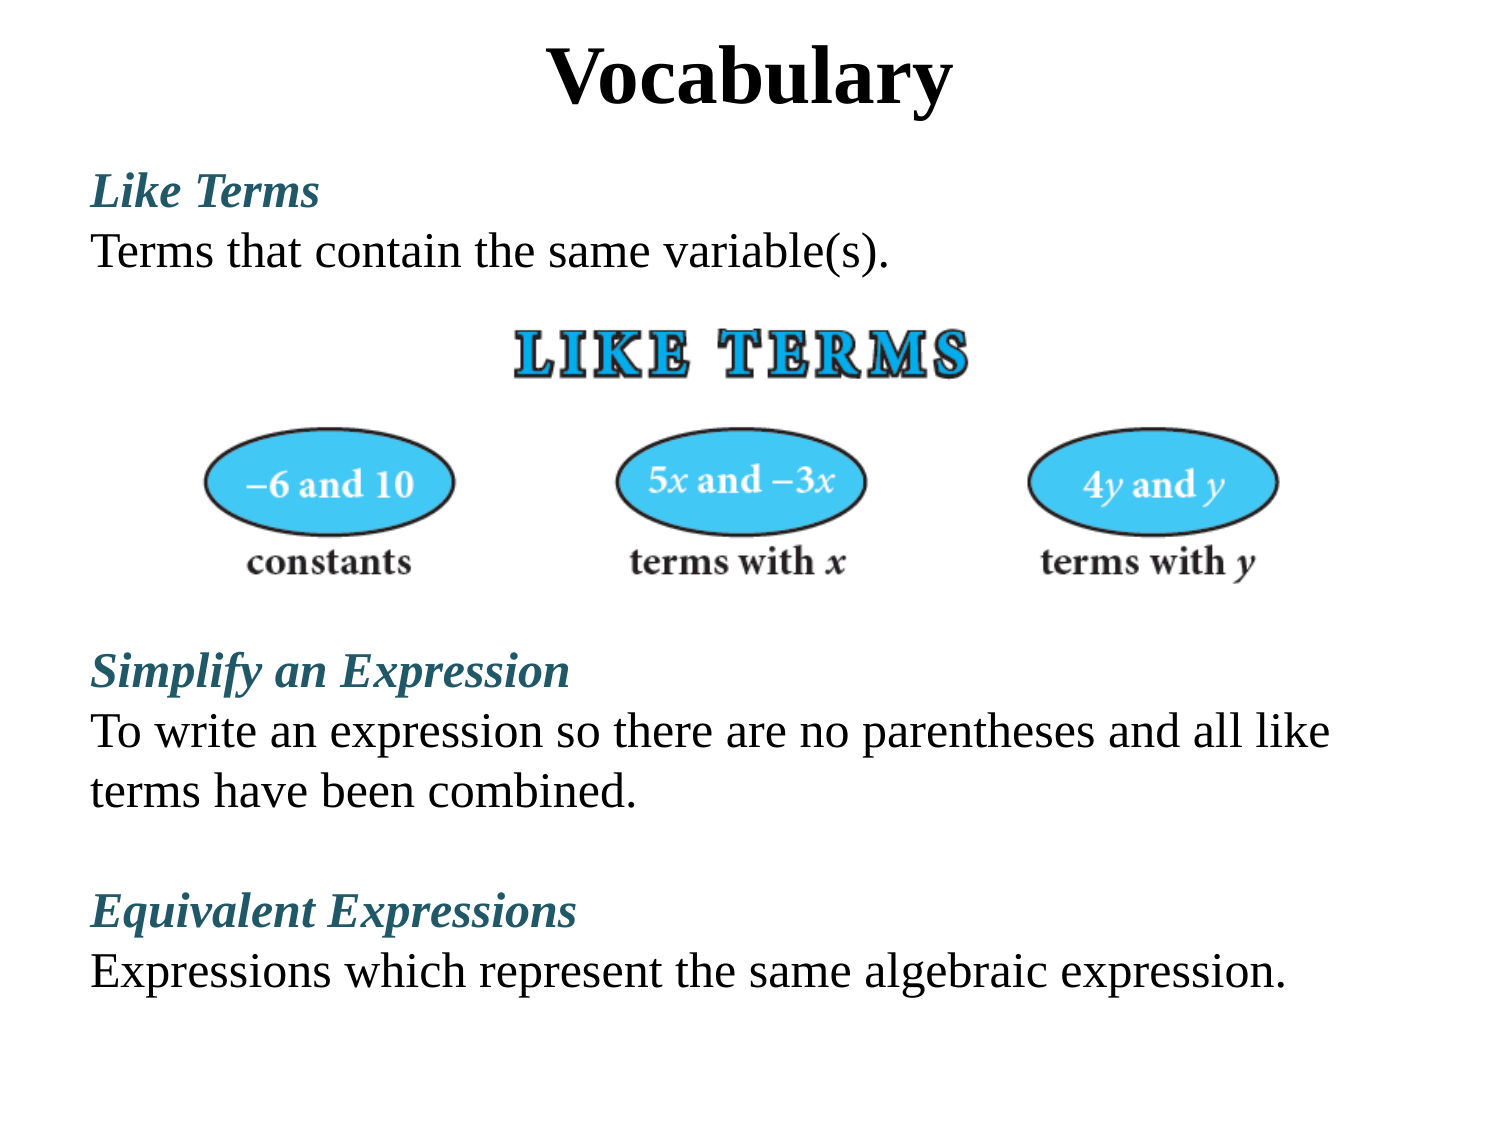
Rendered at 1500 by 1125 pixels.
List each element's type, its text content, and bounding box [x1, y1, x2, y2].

picture [192, 306, 1308, 609]
list Like Terms Terms that contain the same variable(s). Simplify an Expression To write an expression so there are no parentheses and all like terms have been combined. Equivalent Expressions Expressions which represent the same algebraic expression. [75, 149, 1425, 1033]
title Vocabulary [75, 0, 1425, 140]
